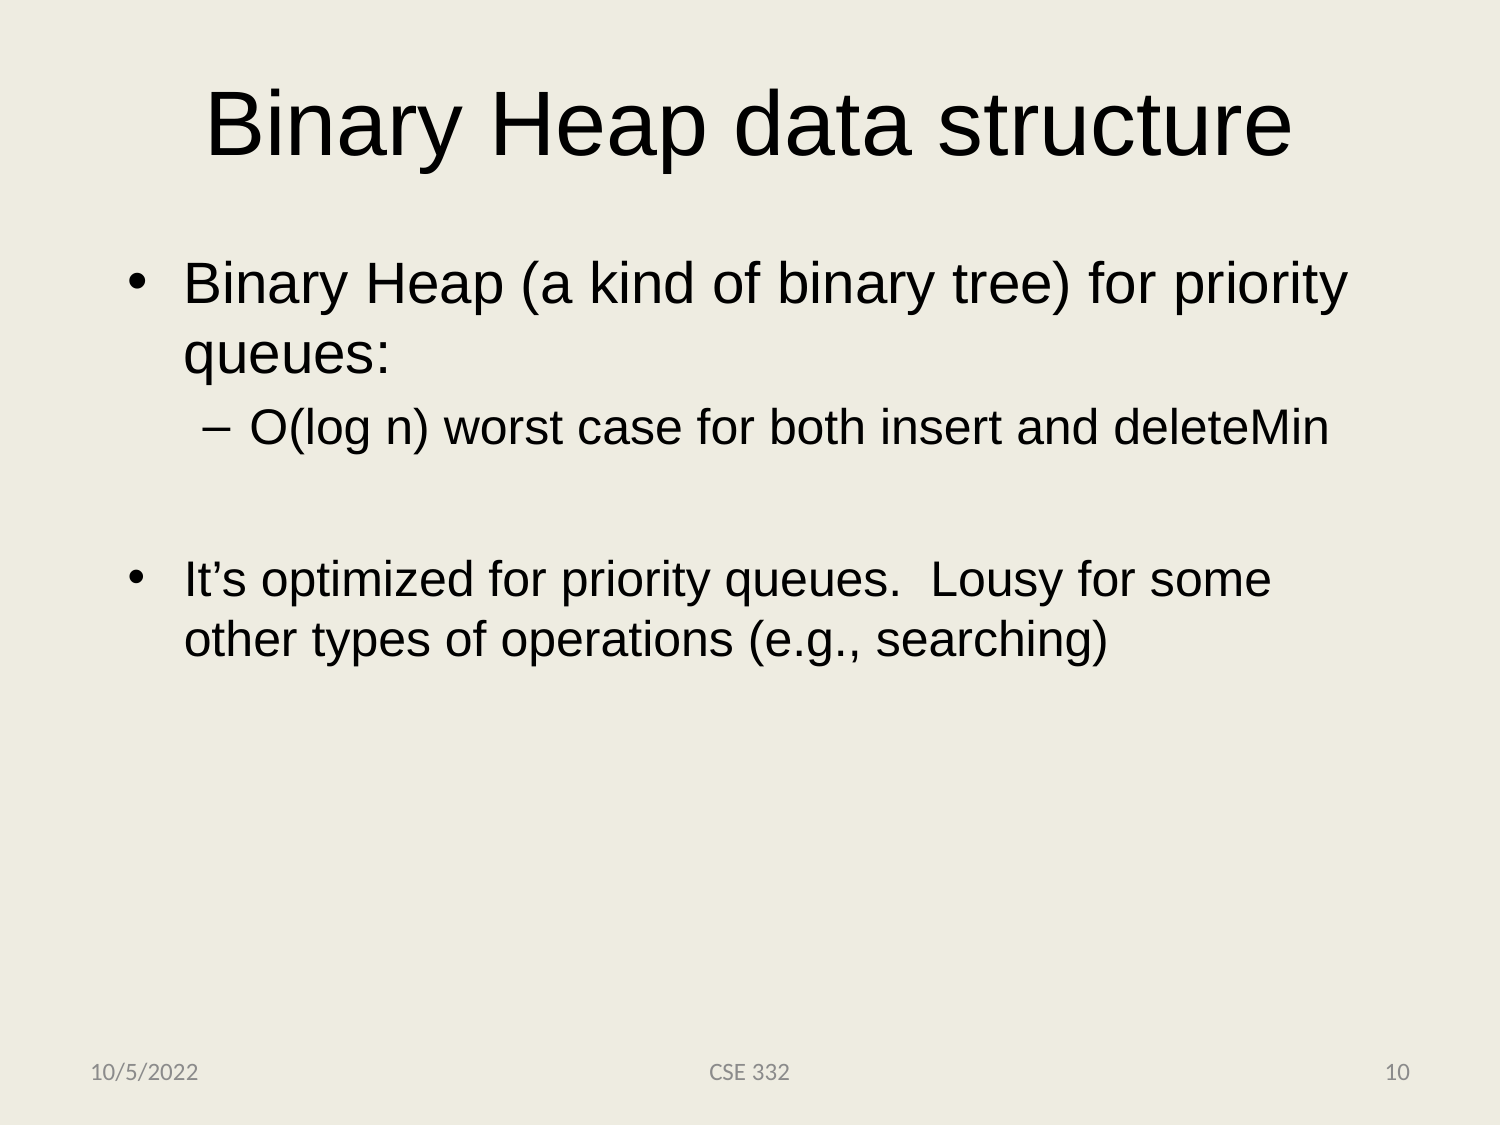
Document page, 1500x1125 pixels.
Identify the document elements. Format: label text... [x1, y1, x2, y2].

slide_number 10 [1074, 1042, 1425, 1103]
title Binary Heap data structure [112, 24, 1388, 213]
footer CSE 332 [512, 1042, 988, 1103]
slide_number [75, 1042, 425, 1103]
list Binary Heap (a kind of binary tree) for priority queues: O(log n) worst case for both insert and deleteMin It’s optimized for priority queues. Lousy for some other types of operations (e.g., searching) [112, 237, 1388, 1084]
